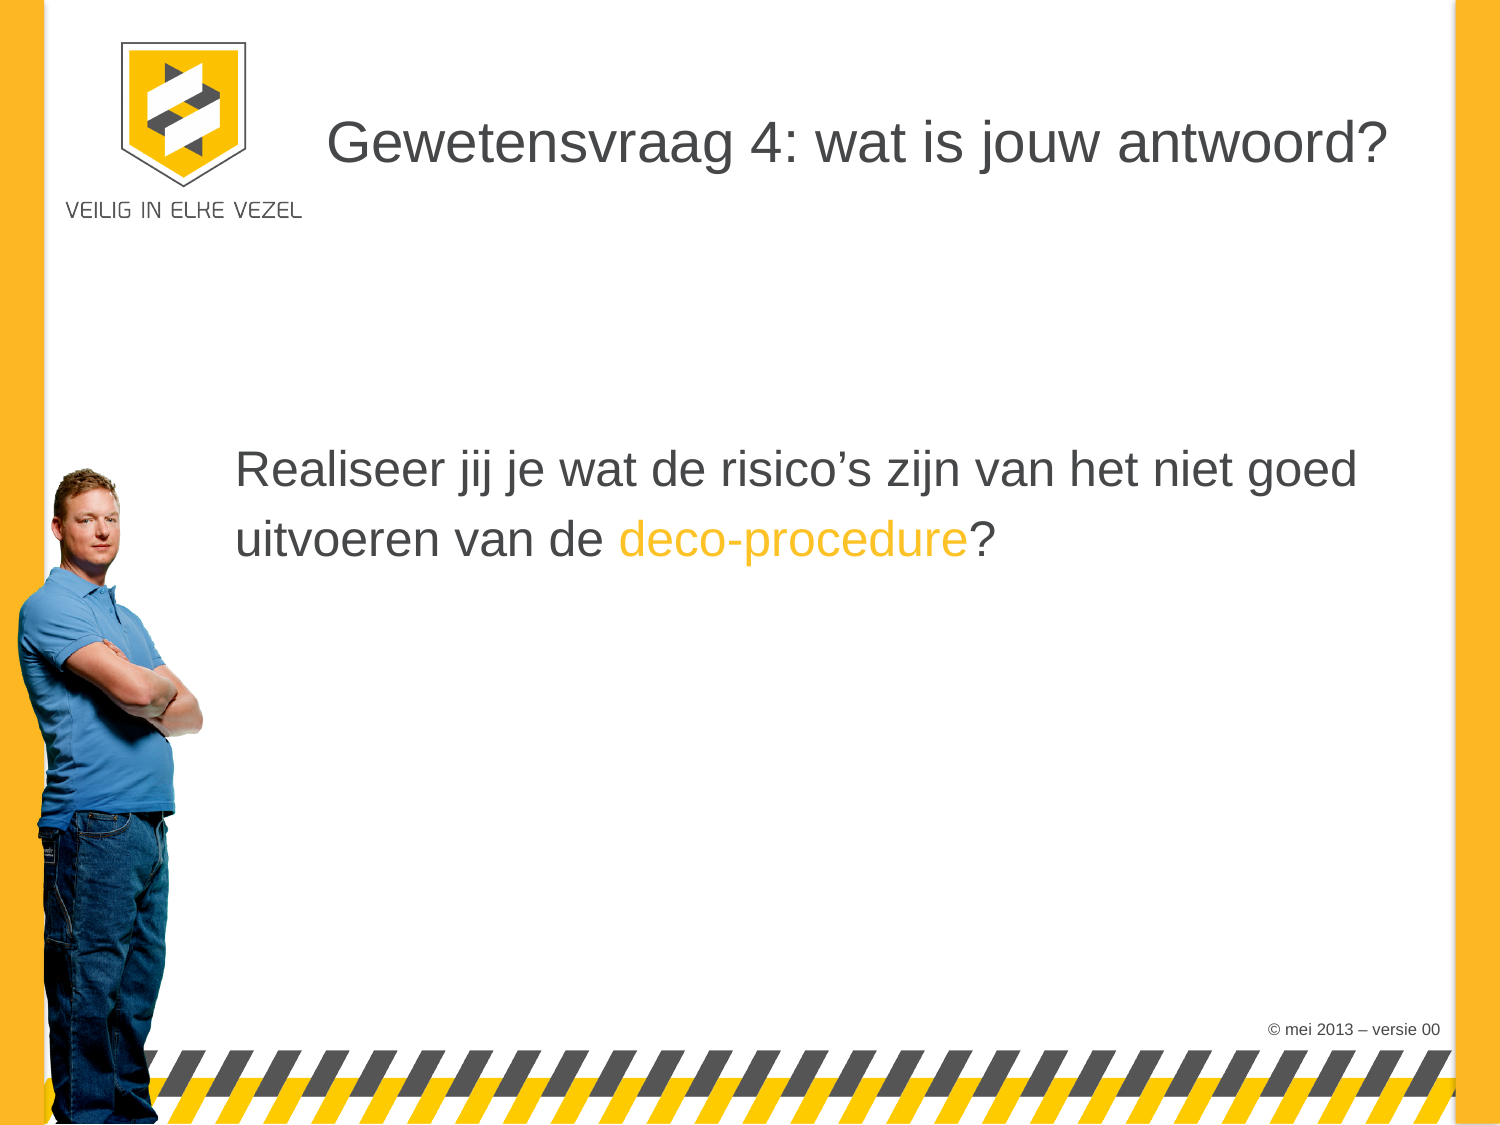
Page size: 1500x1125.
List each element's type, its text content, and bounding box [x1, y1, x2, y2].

list Realiseer jij je wat de risico’s zijn van het niet goed uitvoeren van de deco-procedure? [219, 289, 1425, 1005]
picture [0, 456, 1455, 1124]
picture [44, 20, 311, 245]
title Gewetensvraag 4: wat is jouw antwoord? [310, 45, 1425, 233]
